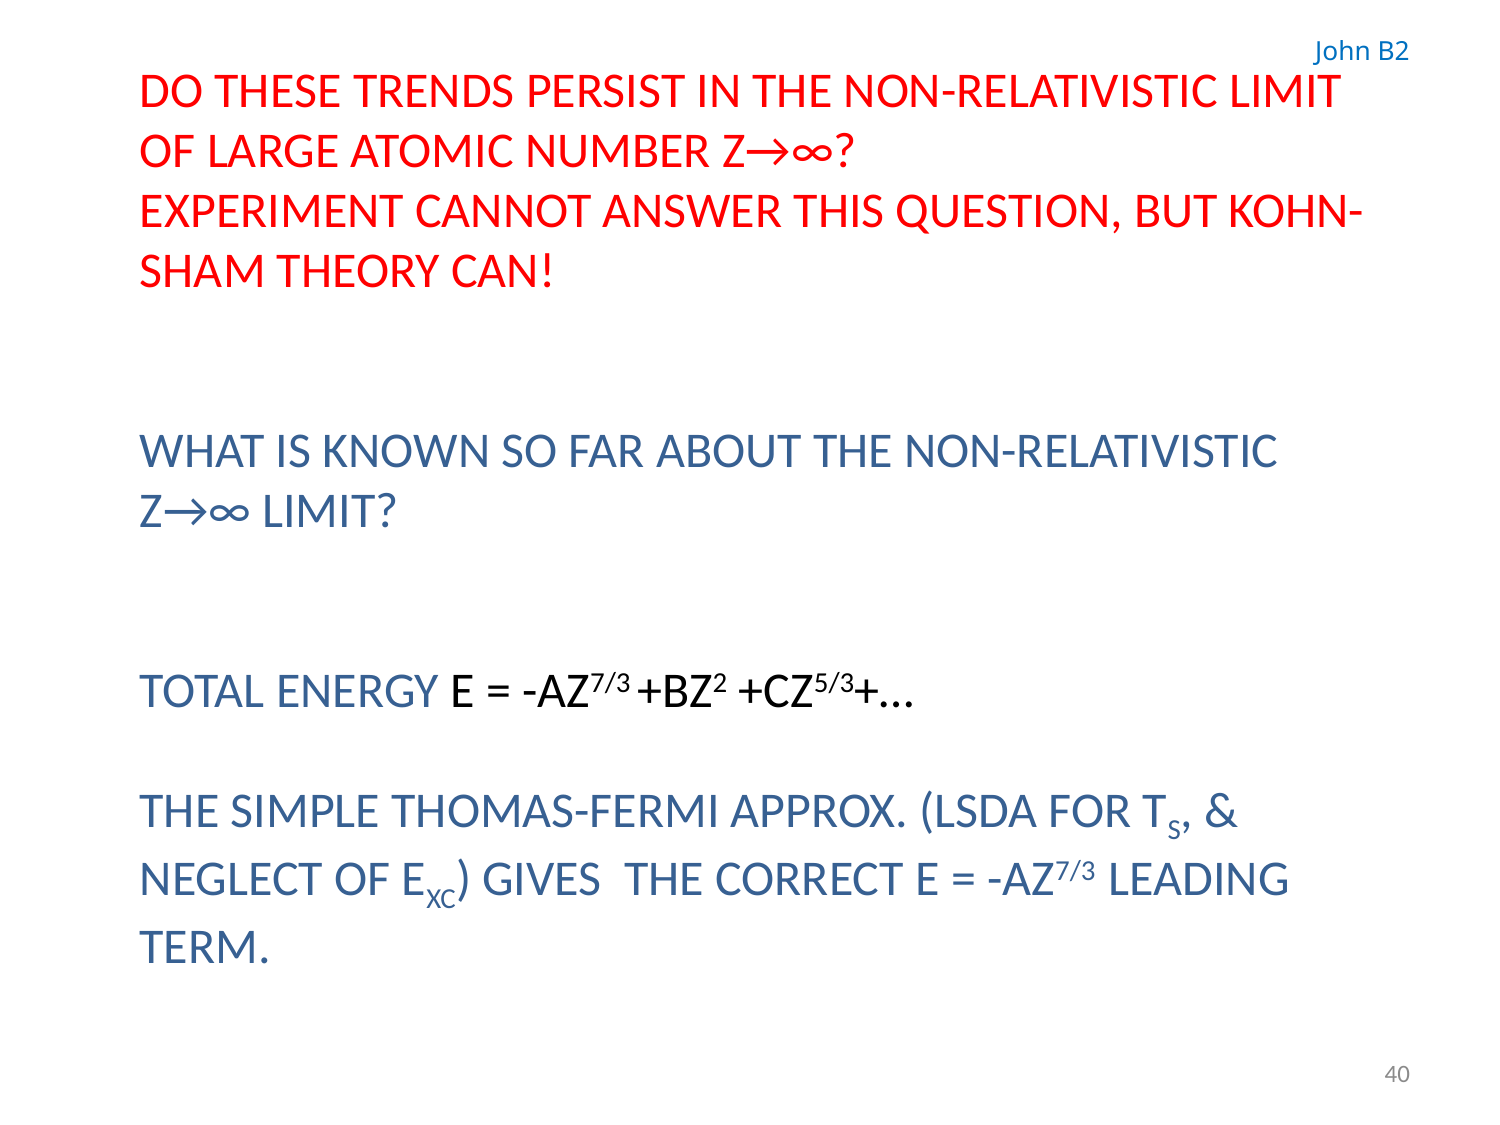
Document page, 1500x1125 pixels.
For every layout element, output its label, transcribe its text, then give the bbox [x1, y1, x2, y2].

title John B2 [1299, 24, 1425, 75]
text_box DO THESE TRENDS PERSIST IN THE NON-RELATIVISTIC LIMIT OF LARGE ATOMIC NUMBER Z→∞? EXPERIMENT CANNOT ANSWER THIS QUESTION, BUT KOHN-SHAM THEORY CAN! WHAT IS KNOWN SO FAR ABOUT THE NON-RELATIVISTIC Z→∞ LIMIT? TOTAL ENERGY E = -AZ7/3 +BZ2 +CZ5/3+… THE SIMPLE THOMAS-FERMI APPROX. (LSDA FOR TS, & NEGLECT OF EXC) GIVES THE CORRECT E = -AZ7/3 LEADING TERM. [124, 49, 1388, 982]
slide_number 40 [1074, 1042, 1425, 1103]
